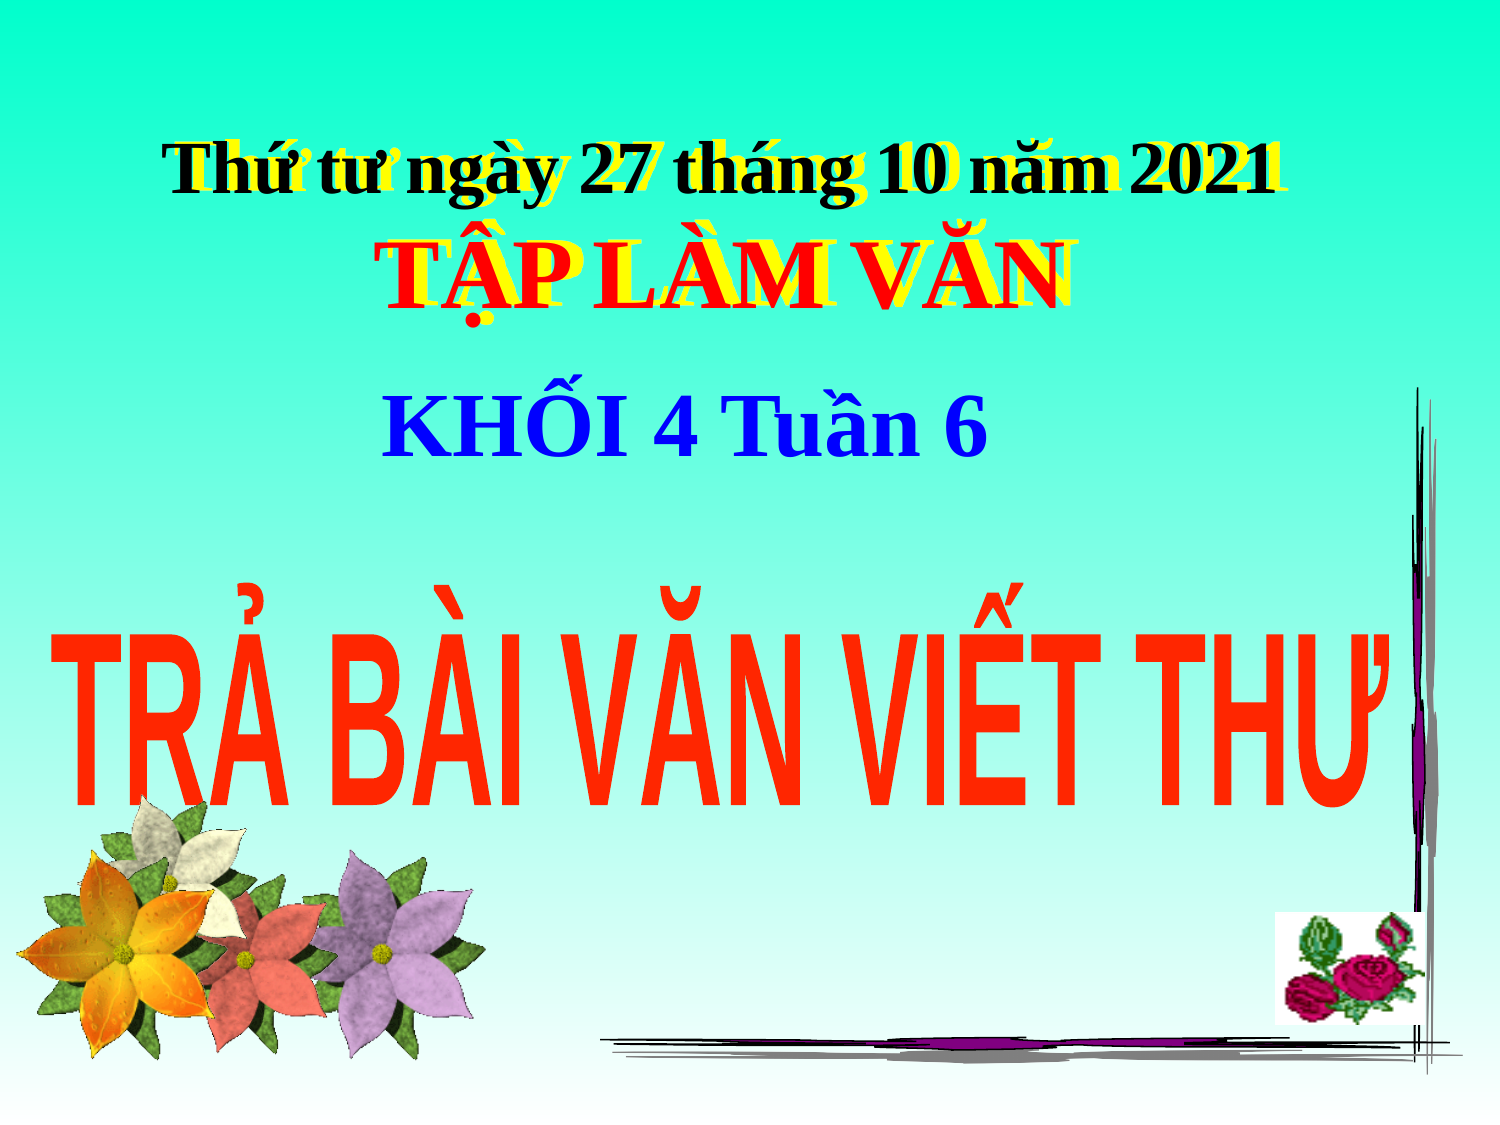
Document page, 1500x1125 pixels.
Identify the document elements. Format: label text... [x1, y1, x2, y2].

text_box [600, 1037, 1450, 1051]
text_box KHỐI 4 Tuần 6 [231, 357, 1163, 483]
text_box Thứ tư ngày 27 tháng 10 năm 2021 TẬP LÀM VĂN [0, 88, 1500, 240]
text_box [1412, 387, 1426, 910]
picture [1274, 912, 1426, 1026]
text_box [0, 749, 526, 1113]
